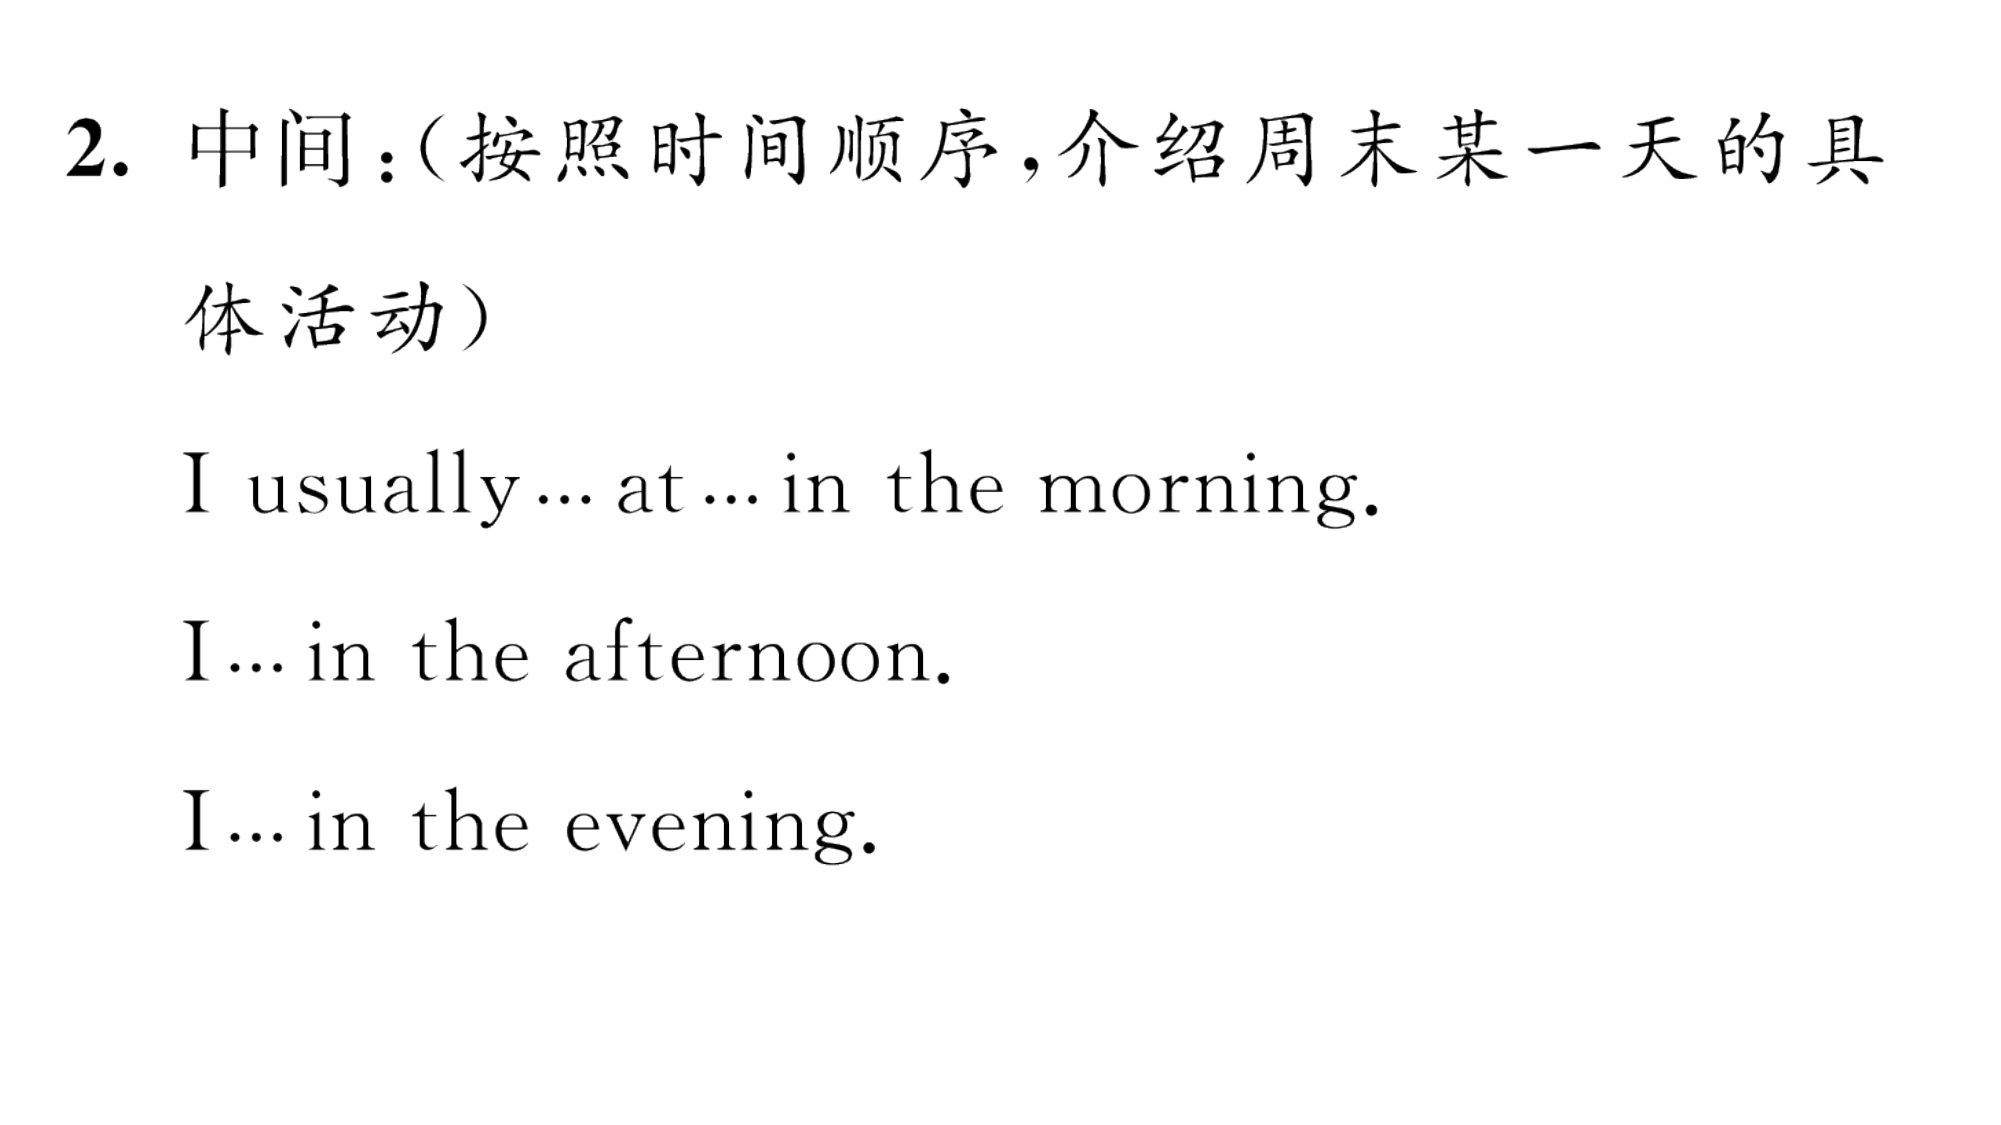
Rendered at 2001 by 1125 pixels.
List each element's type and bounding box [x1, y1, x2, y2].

picture [58, 58, 1949, 903]
